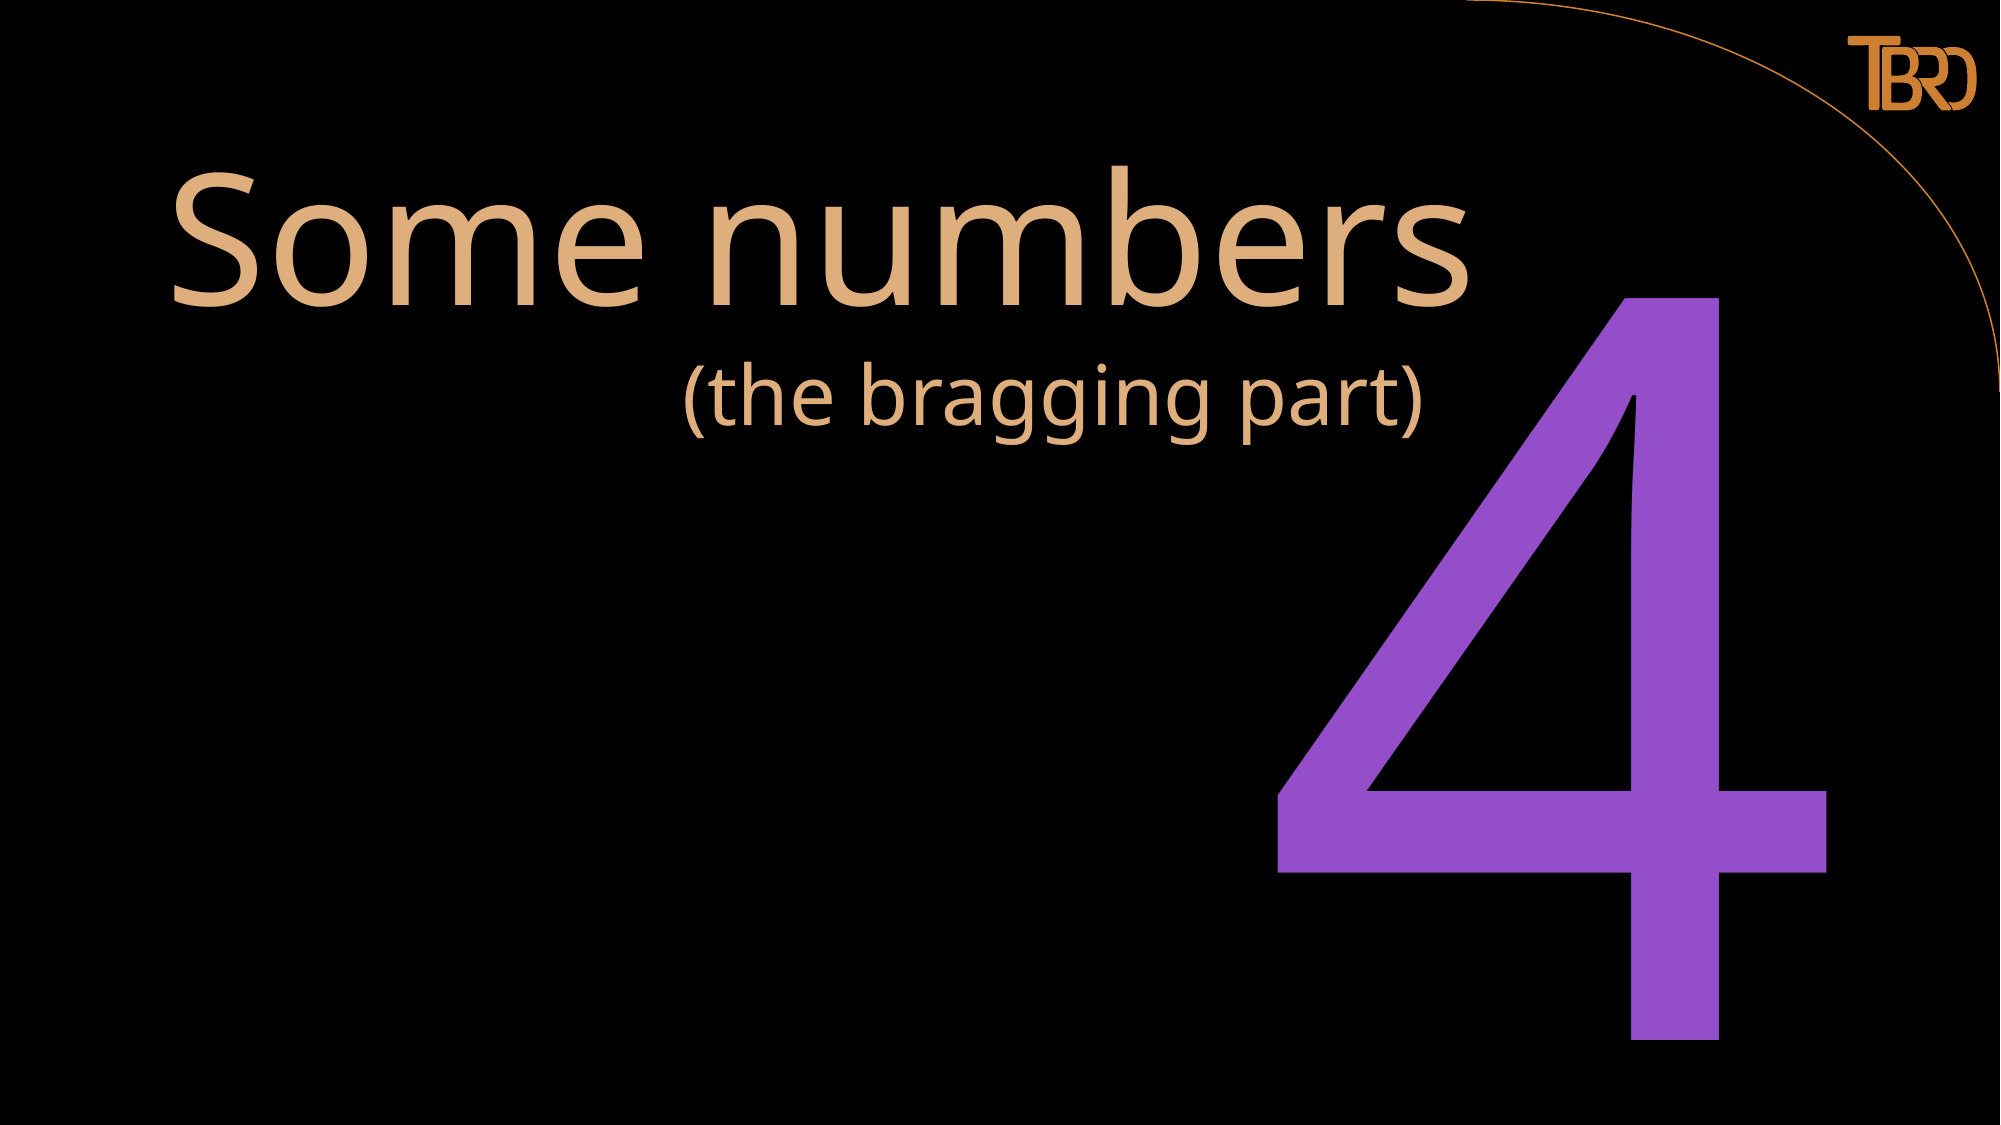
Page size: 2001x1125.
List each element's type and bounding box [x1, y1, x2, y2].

text_box [0, 0, 2000, 1125]
